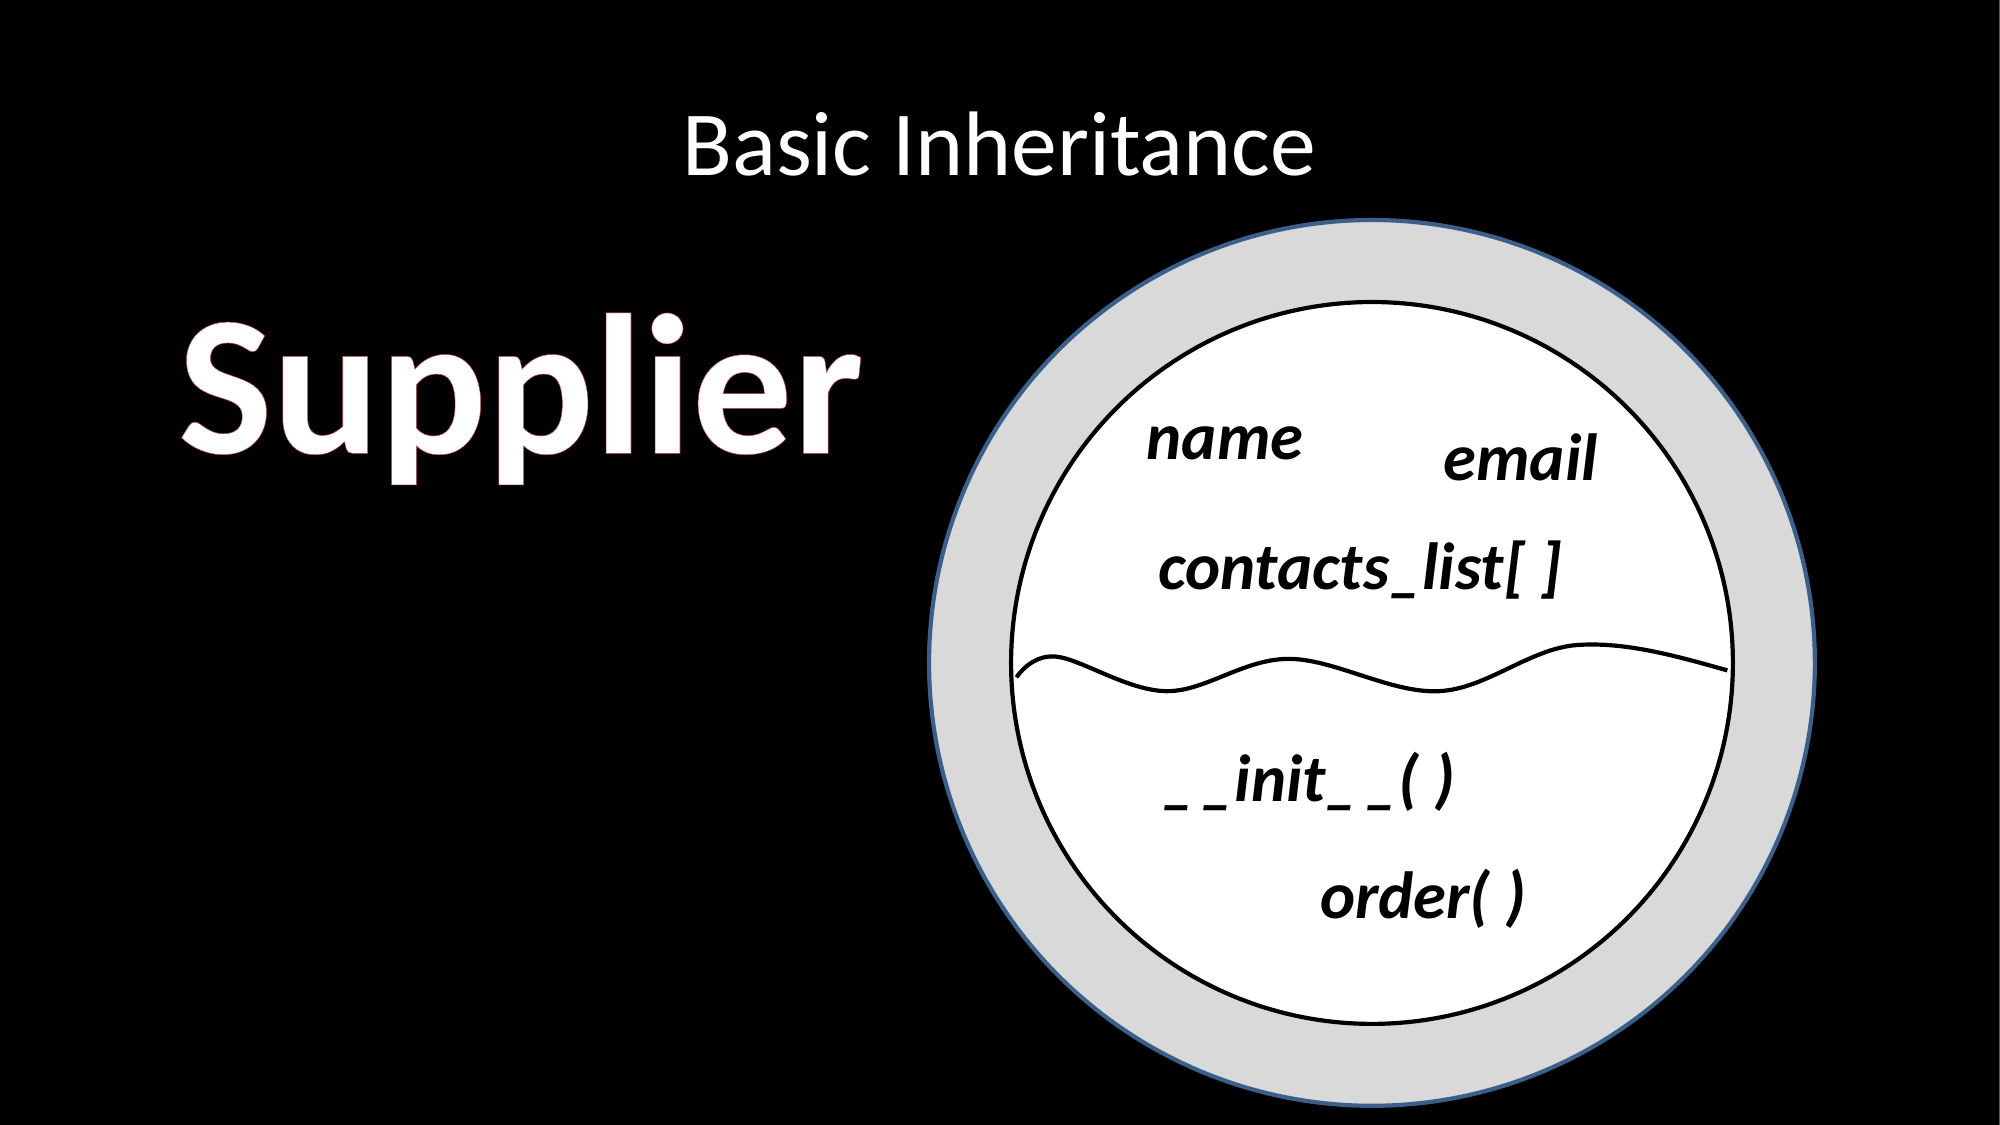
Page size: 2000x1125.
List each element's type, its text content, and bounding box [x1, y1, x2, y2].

text_box name [1131, 385, 1319, 480]
text_box [926, 217, 1817, 1108]
text_box email [1428, 406, 1614, 501]
text_box _ _init_ _( ) [1147, 727, 1470, 823]
title Basic Inheritance [99, 45, 1900, 233]
text_box [1008, 299, 1736, 1026]
text_box contacts_list[ ] [1143, 515, 1578, 610]
text_box Supplier [162, 245, 879, 501]
text_box [1014, 642, 1728, 694]
text_box order( ) [1305, 844, 1542, 940]
